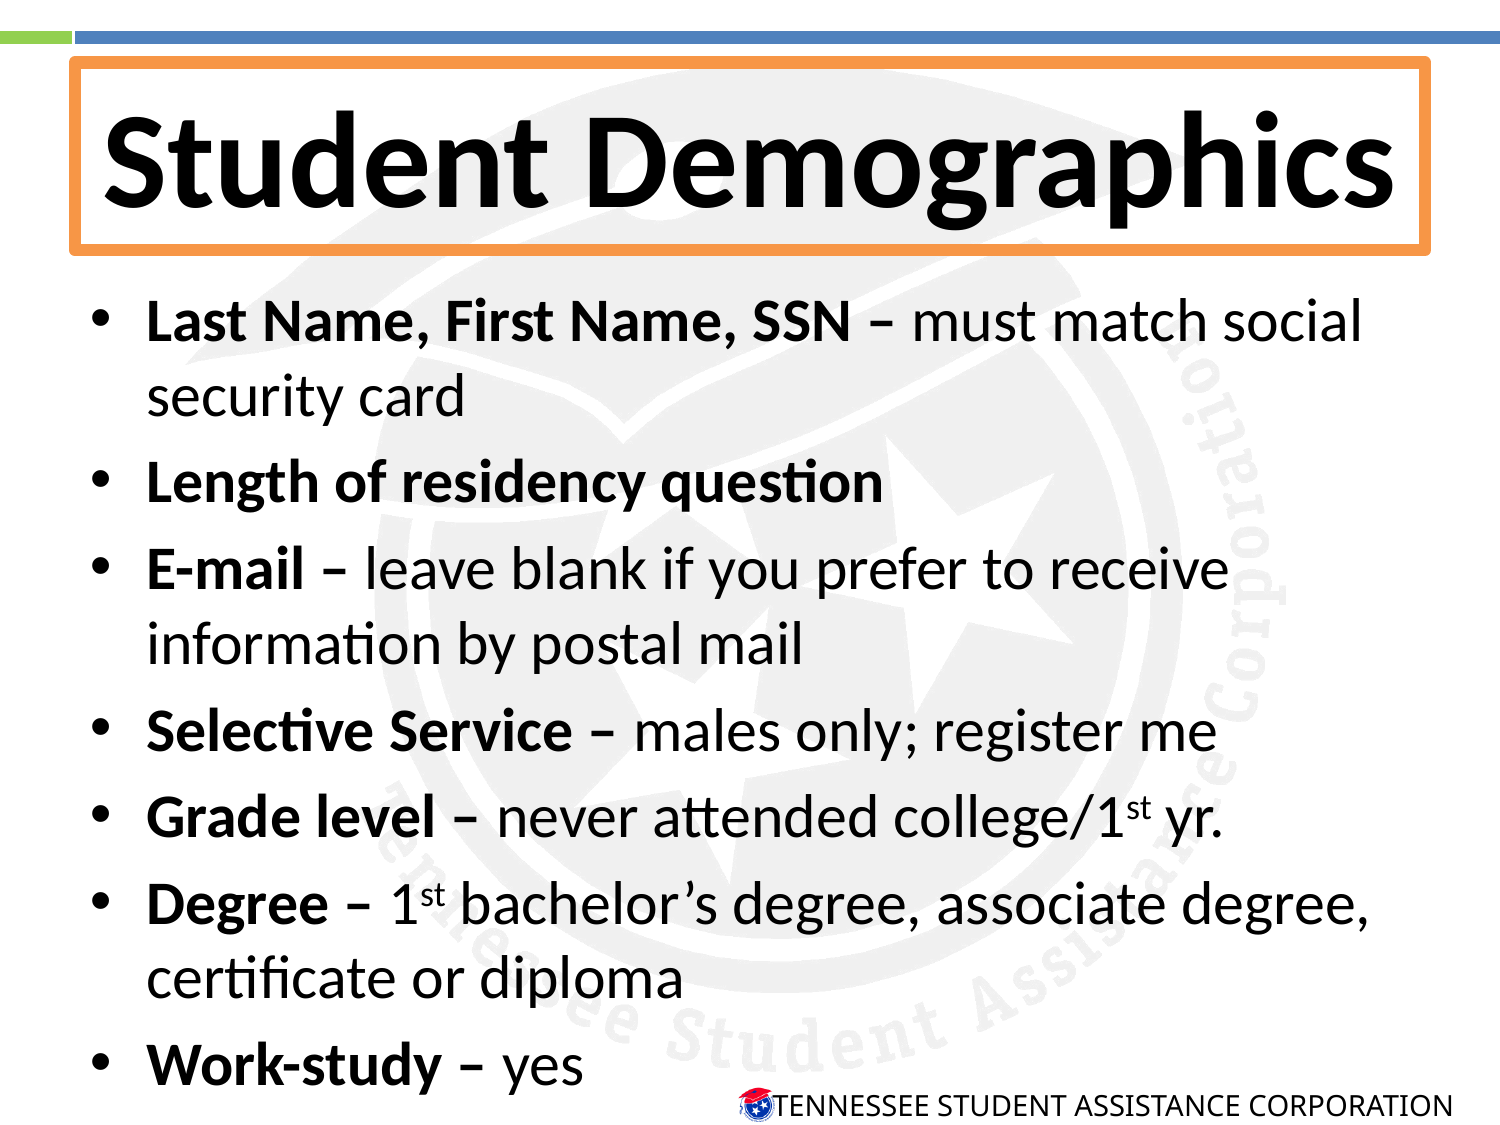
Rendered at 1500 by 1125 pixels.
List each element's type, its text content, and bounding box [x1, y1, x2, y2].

text_box Last Name, First Name, SSN – must match social security card Length of residency question E-mail – leave blank if you prefer to receive information by postal mail Selective Service – males only; register me Grade level – never attended college/1st yr. Degree – 1st bachelor’s degree, associate degree, certificate or diploma Work-study – yes [74, 272, 1425, 1113]
text_box Student Demographics [74, 62, 1425, 250]
picture [737, 1113, 775, 1122]
